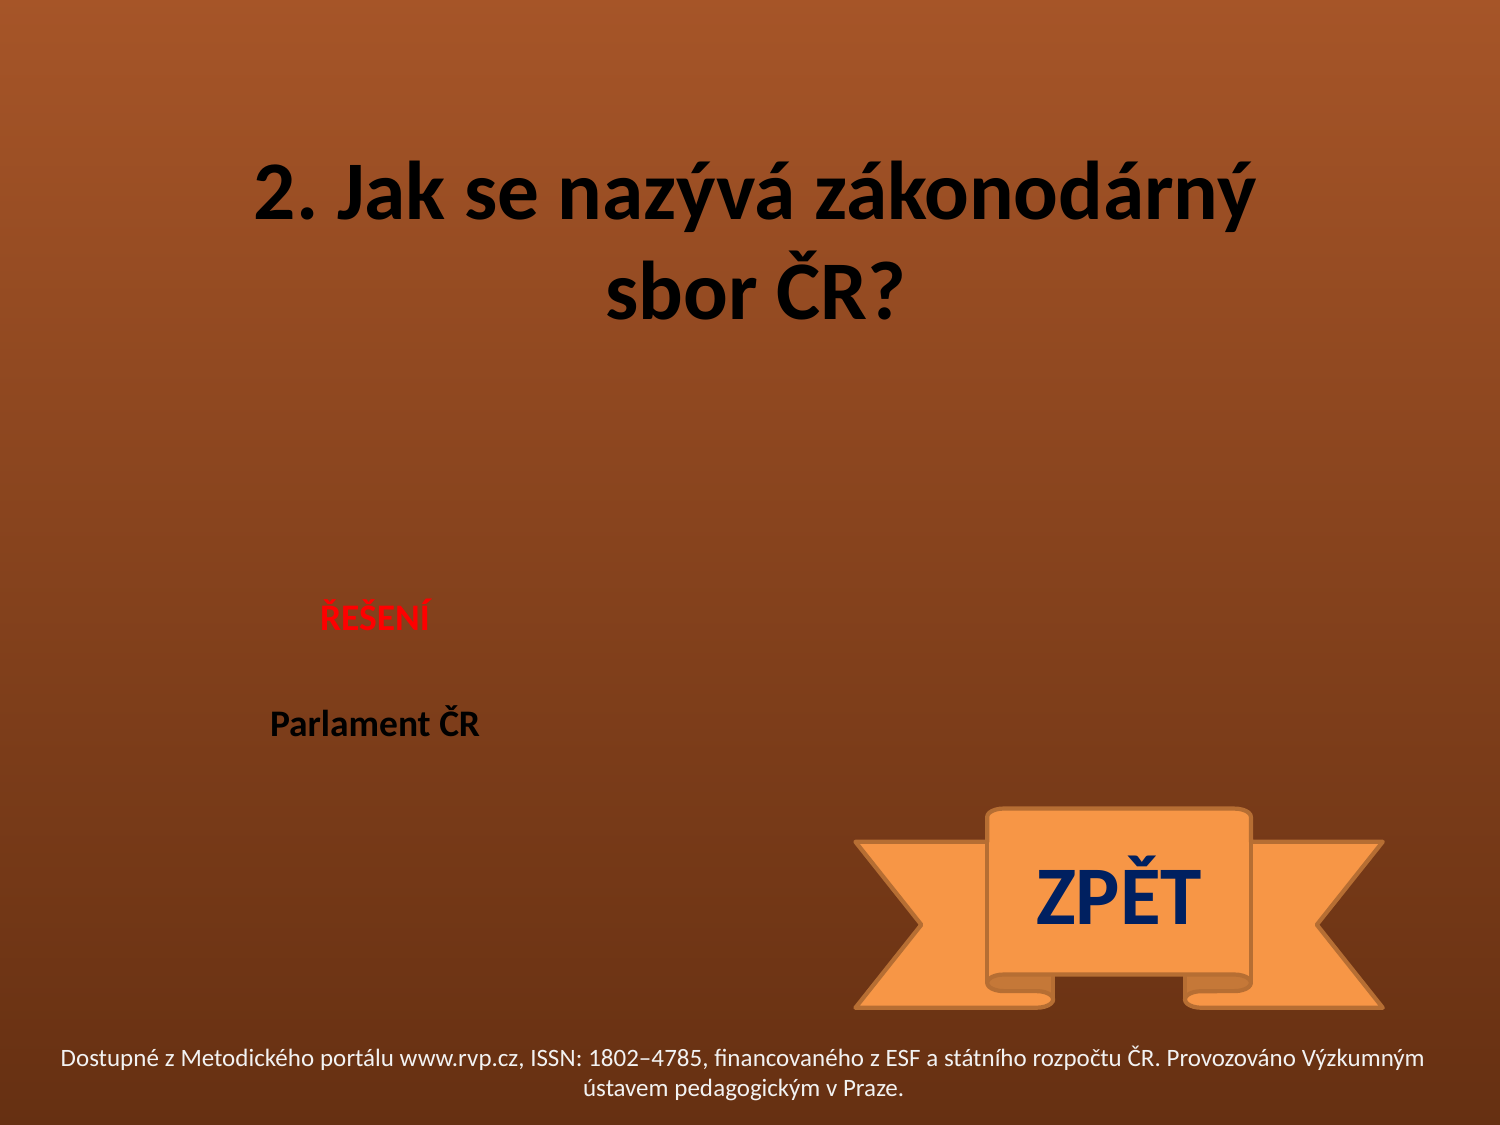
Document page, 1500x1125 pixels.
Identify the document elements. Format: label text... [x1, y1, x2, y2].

text_box ŘEŠENÍ [152, 585, 598, 646]
footer Dostupné z Metodického portálu www.rvp.cz, ISSN: 1802–4785, financovaného z ESF a státního rozpočtu ČR. Provozováno Výzkumným ústavem pedagogickým v Praze. [35, 1041, 1454, 1102]
text_box Parlament ČR [152, 691, 598, 752]
text_box 2. Jak se nazývá zákonodárný sbor ČR? [163, 128, 1348, 344]
text_box ZPĚT [853, 806, 1385, 1010]
